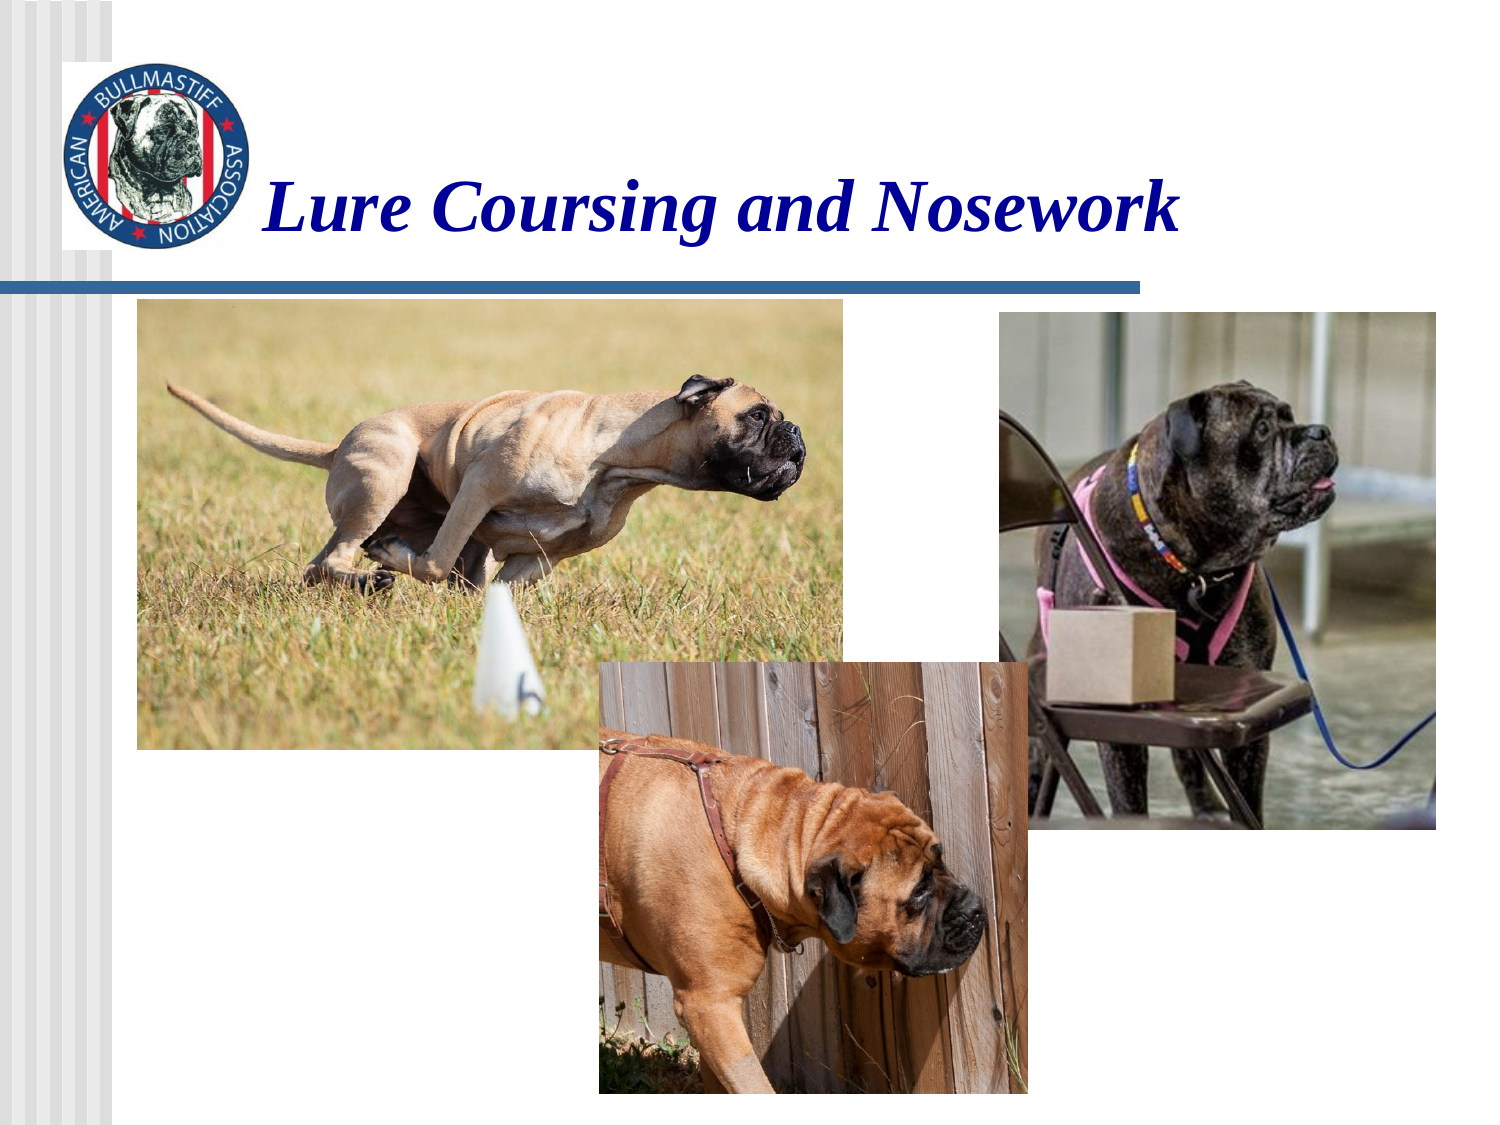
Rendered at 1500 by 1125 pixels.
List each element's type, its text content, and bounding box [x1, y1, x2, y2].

picture [137, 299, 1437, 1094]
picture [62, 62, 251, 251]
title Lure Coursing and Nosework [262, 156, 1419, 251]
